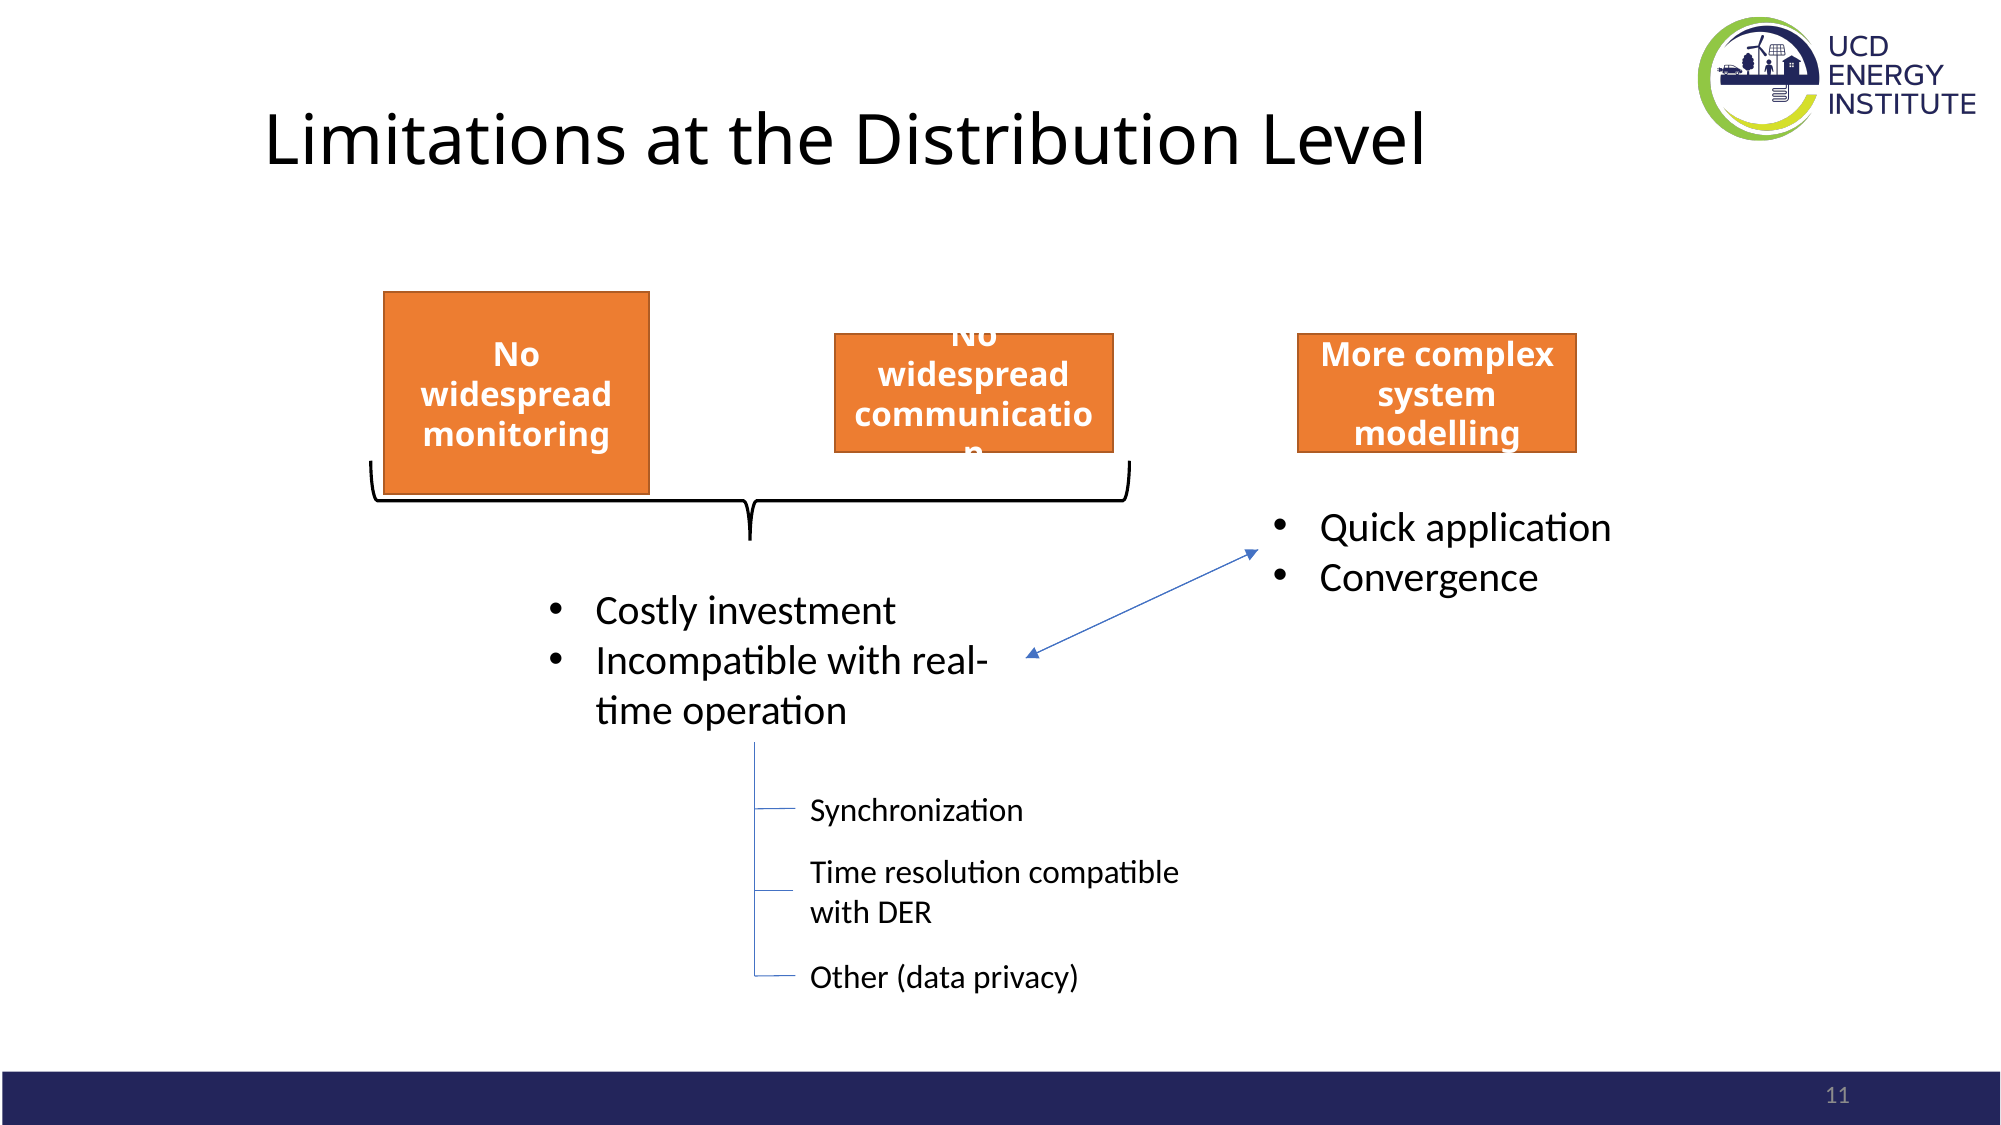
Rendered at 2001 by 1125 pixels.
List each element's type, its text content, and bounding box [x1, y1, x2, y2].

text_box No widespread monitoring [383, 291, 650, 460]
text_box Costly investment Incompatible with real-time operation [534, 575, 1026, 741]
text_box 11 [1415, 1063, 1866, 1124]
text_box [1025, 550, 1259, 659]
text_box Quick application Convergence [1258, 492, 1750, 607]
text_box Time resolution compatible with DER [795, 842, 1232, 938]
text_box No widespread communication [834, 333, 1114, 453]
text_box Other (data privacy) [795, 948, 1232, 1003]
text_box Synchronization [795, 781, 1071, 836]
text_box More complex system modelling [1297, 333, 1577, 453]
picture [1691, 11, 1982, 147]
text_box [369, 460, 1131, 541]
title Limitations at the Distribution Level [248, 60, 1484, 223]
